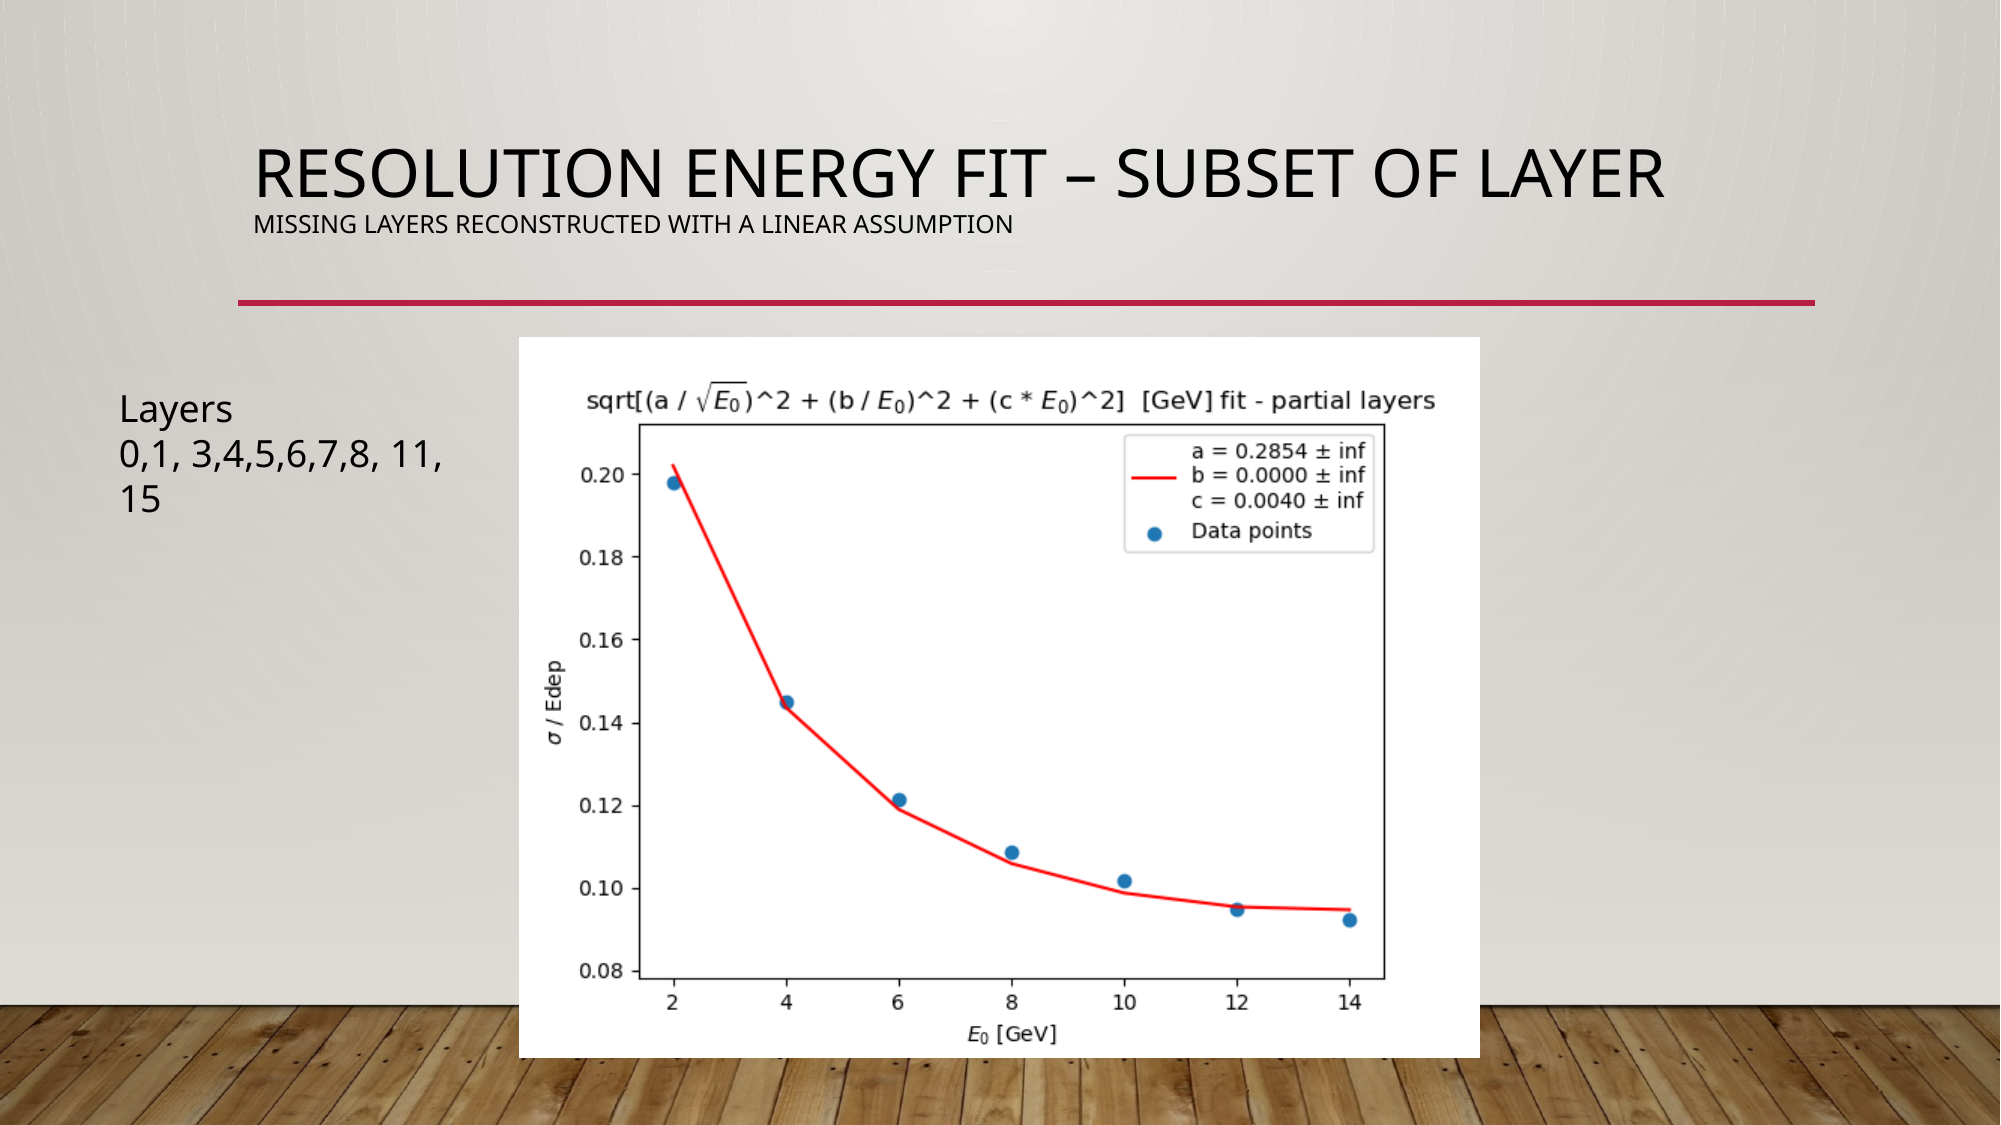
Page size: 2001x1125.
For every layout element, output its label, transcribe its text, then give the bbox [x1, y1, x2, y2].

picture [0, 337, 2000, 1125]
title Resolution energy fit – subset of layer missing layers reconstructed with a linear assumption [238, 131, 1814, 305]
text_box Layers 0,1, 3,4,5,6,7,8, 11, 15 [103, 377, 465, 527]
